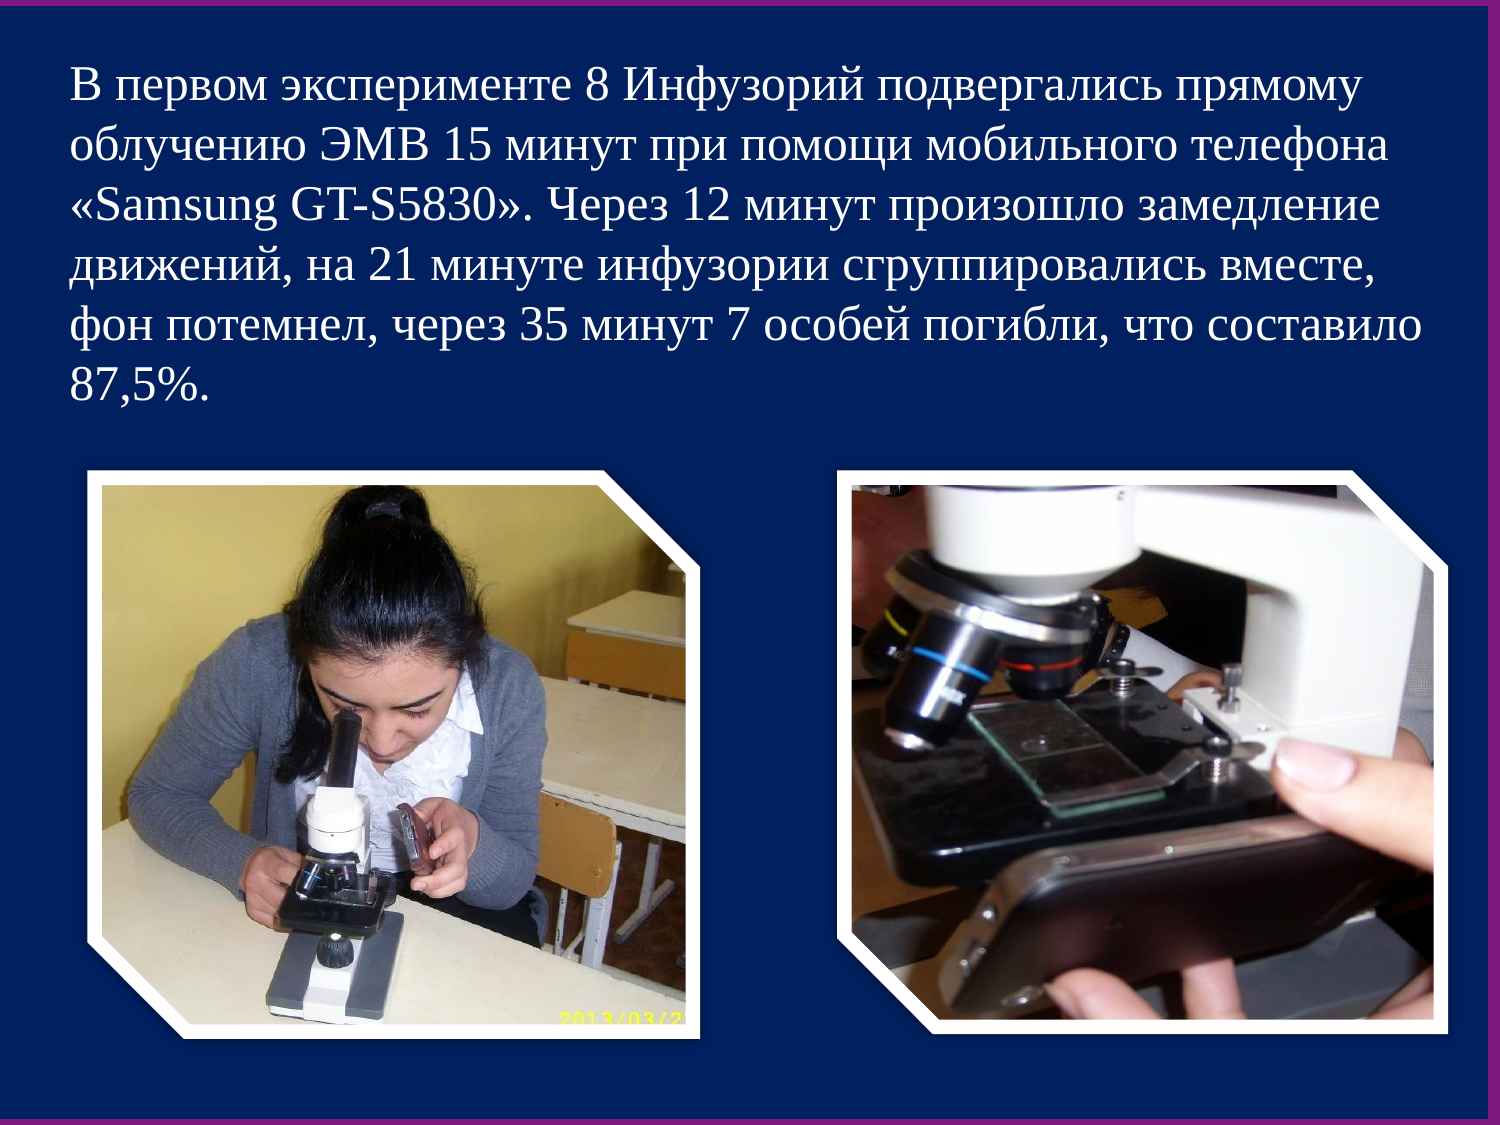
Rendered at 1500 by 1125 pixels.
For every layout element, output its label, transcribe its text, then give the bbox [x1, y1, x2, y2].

text_box [0, 0, 1497, 1125]
text_box В первом эксперименте 8 Инфузорий подвергались прямому облучению ЭМВ 15 минут при помощи мобильного телефона «Samsung GT-S5830». Через 12 минут произошло замедление движений, на 21 минуте инфузории сгруппировались вместе, фон потемнел, через 35 минут 7 особей погибли, что составило 87,5%. [54, 42, 1459, 350]
picture [94, 477, 694, 1032]
picture [844, 477, 1442, 1028]
